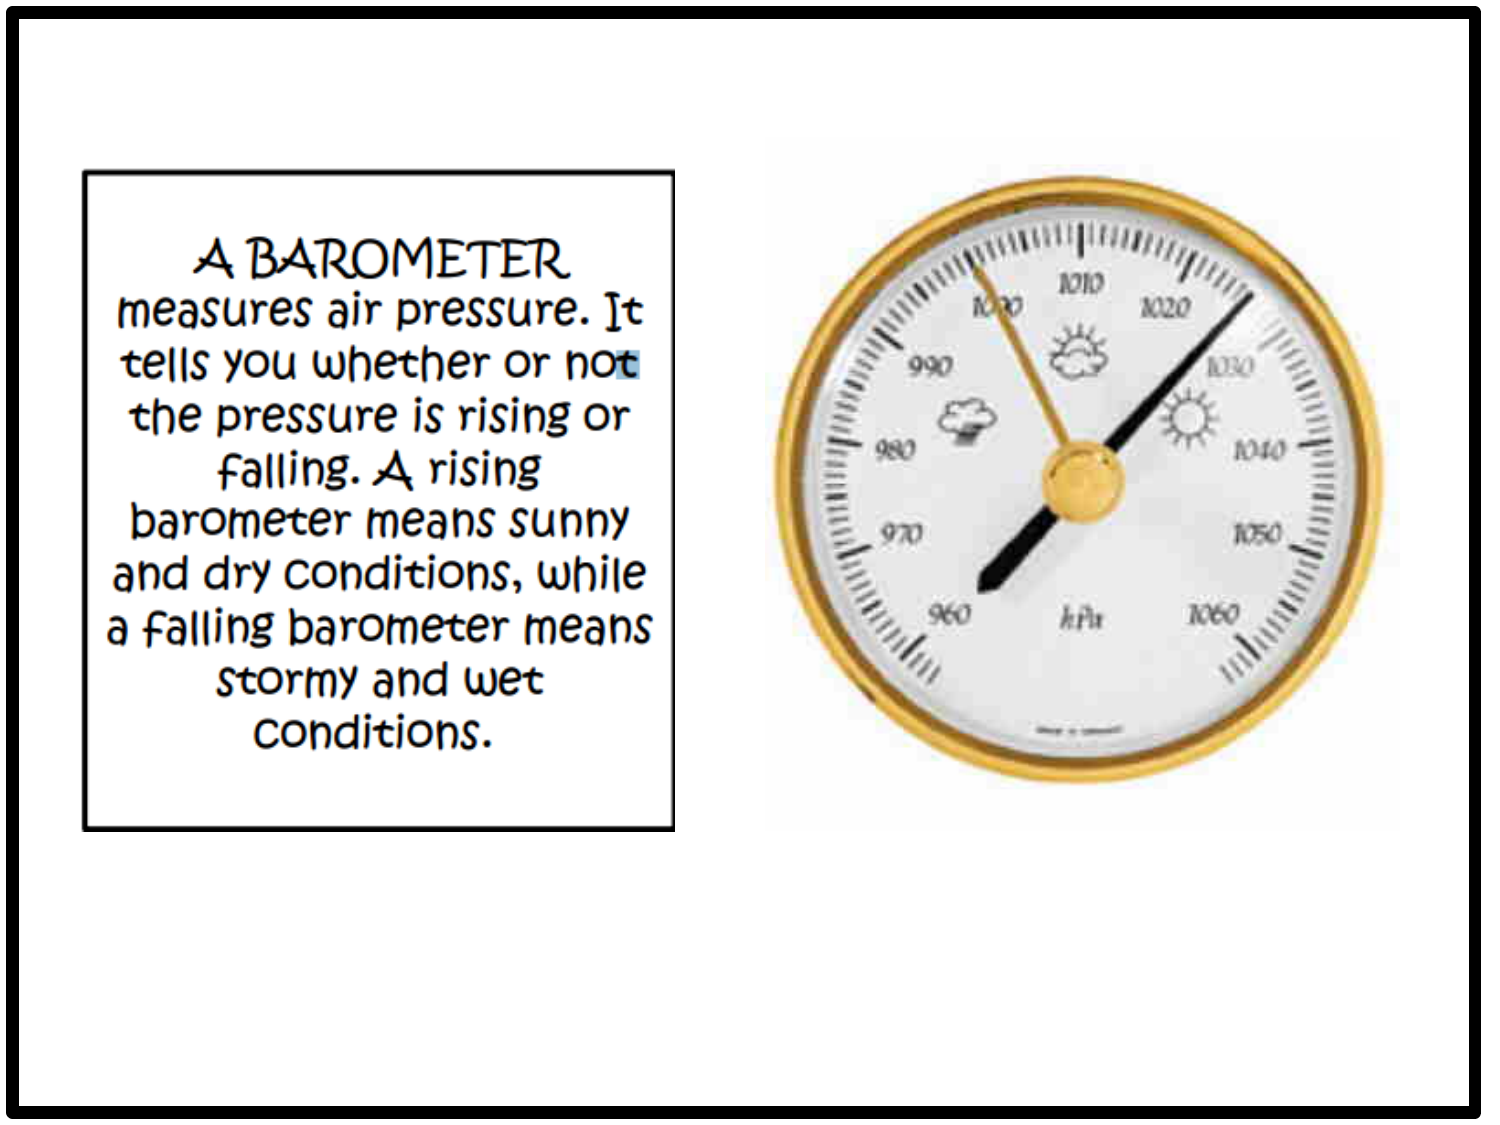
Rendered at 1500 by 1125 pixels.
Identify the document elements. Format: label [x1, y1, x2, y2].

picture [765, 137, 1401, 832]
text_box [10, 10, 1477, 1115]
picture [74, 162, 676, 833]
